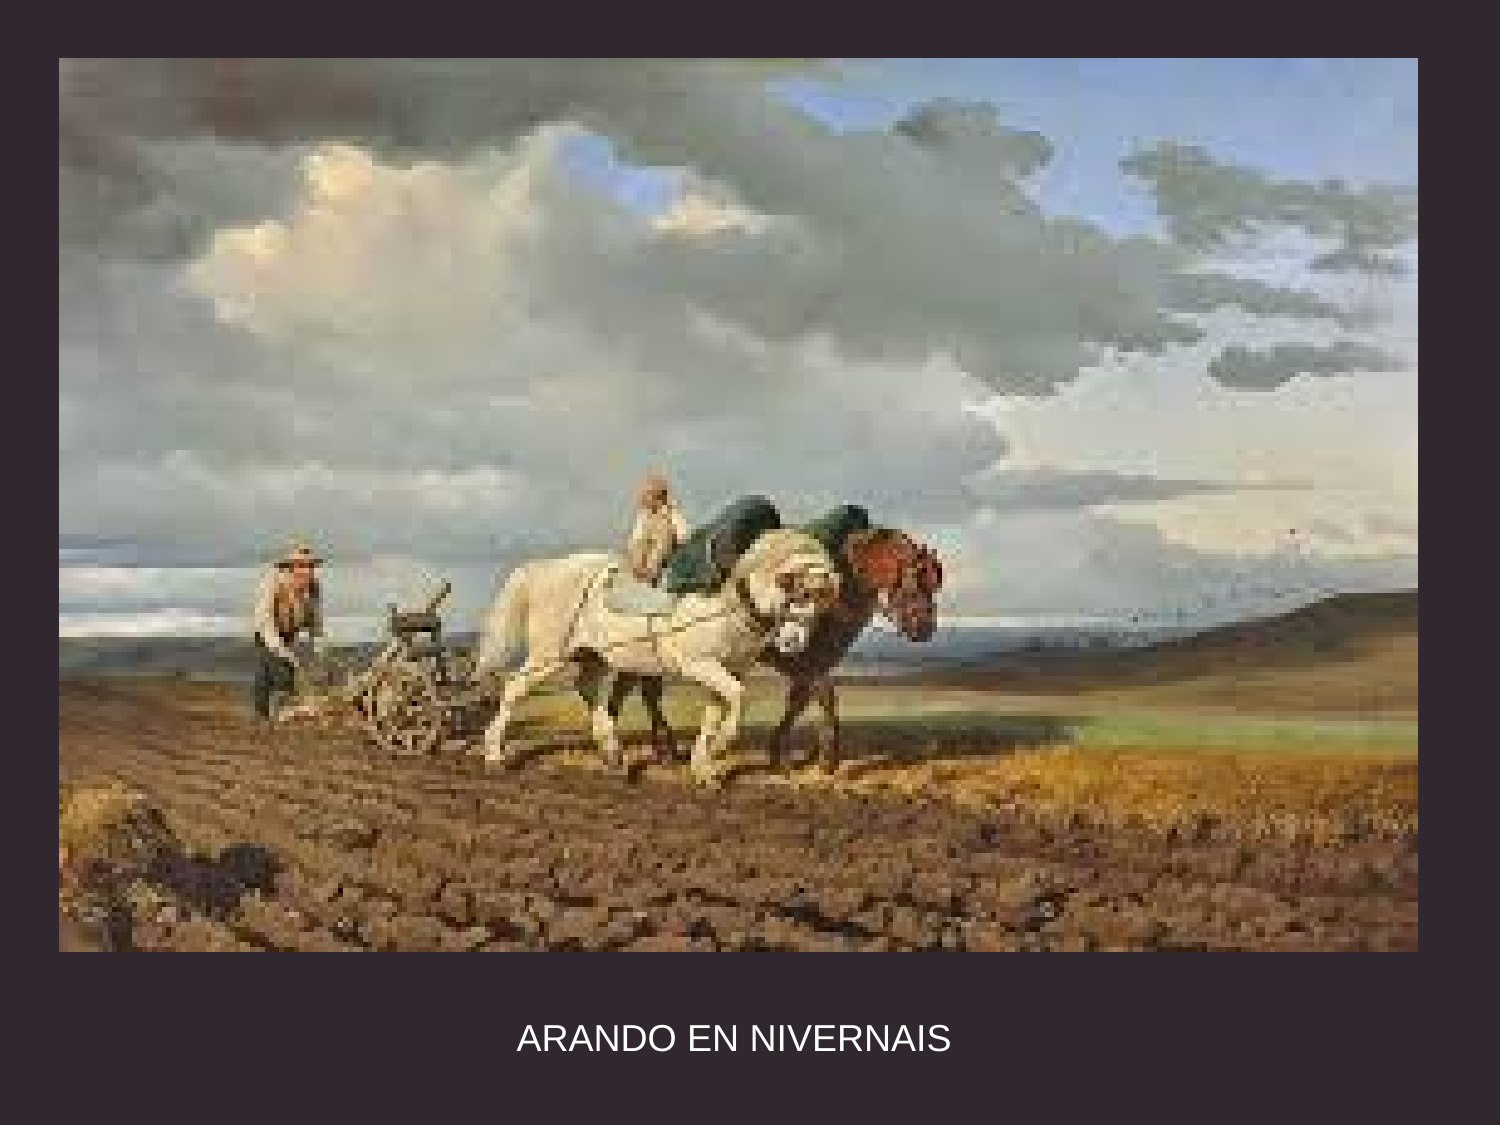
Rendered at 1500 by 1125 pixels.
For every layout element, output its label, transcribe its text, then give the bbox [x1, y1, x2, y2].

text_box ARANDO EN NIVERNAIS [501, 1006, 967, 1063]
picture [58, 58, 1418, 952]
